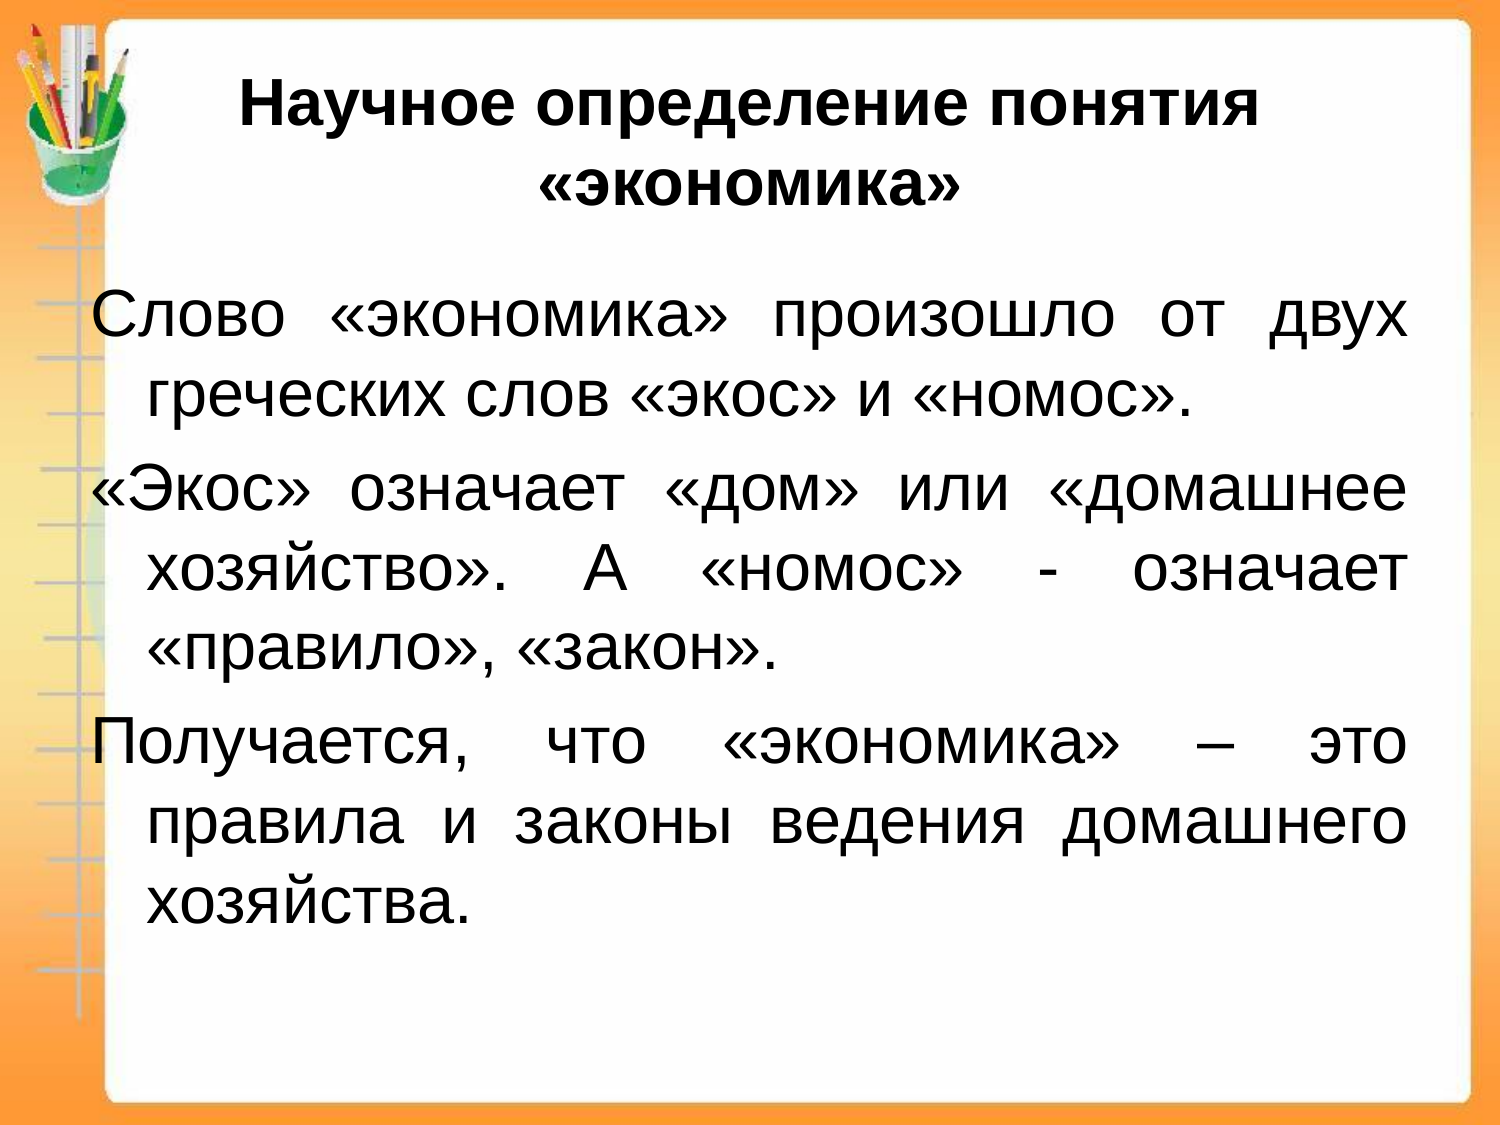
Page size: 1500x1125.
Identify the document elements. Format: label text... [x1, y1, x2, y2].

title Научное определение понятия «экономика» [74, 44, 1426, 233]
picture [0, 0, 1500, 1125]
list Слово «экономика» произошло от двух греческих слов «экос» и «номос». «Экос» означает «дом» или «домашнее хозяйство». А «номос» - означает «правило», «закон». Получается, что «экономика» – это правила и законы ведения домашнего хозяйства. [74, 262, 1426, 1006]
